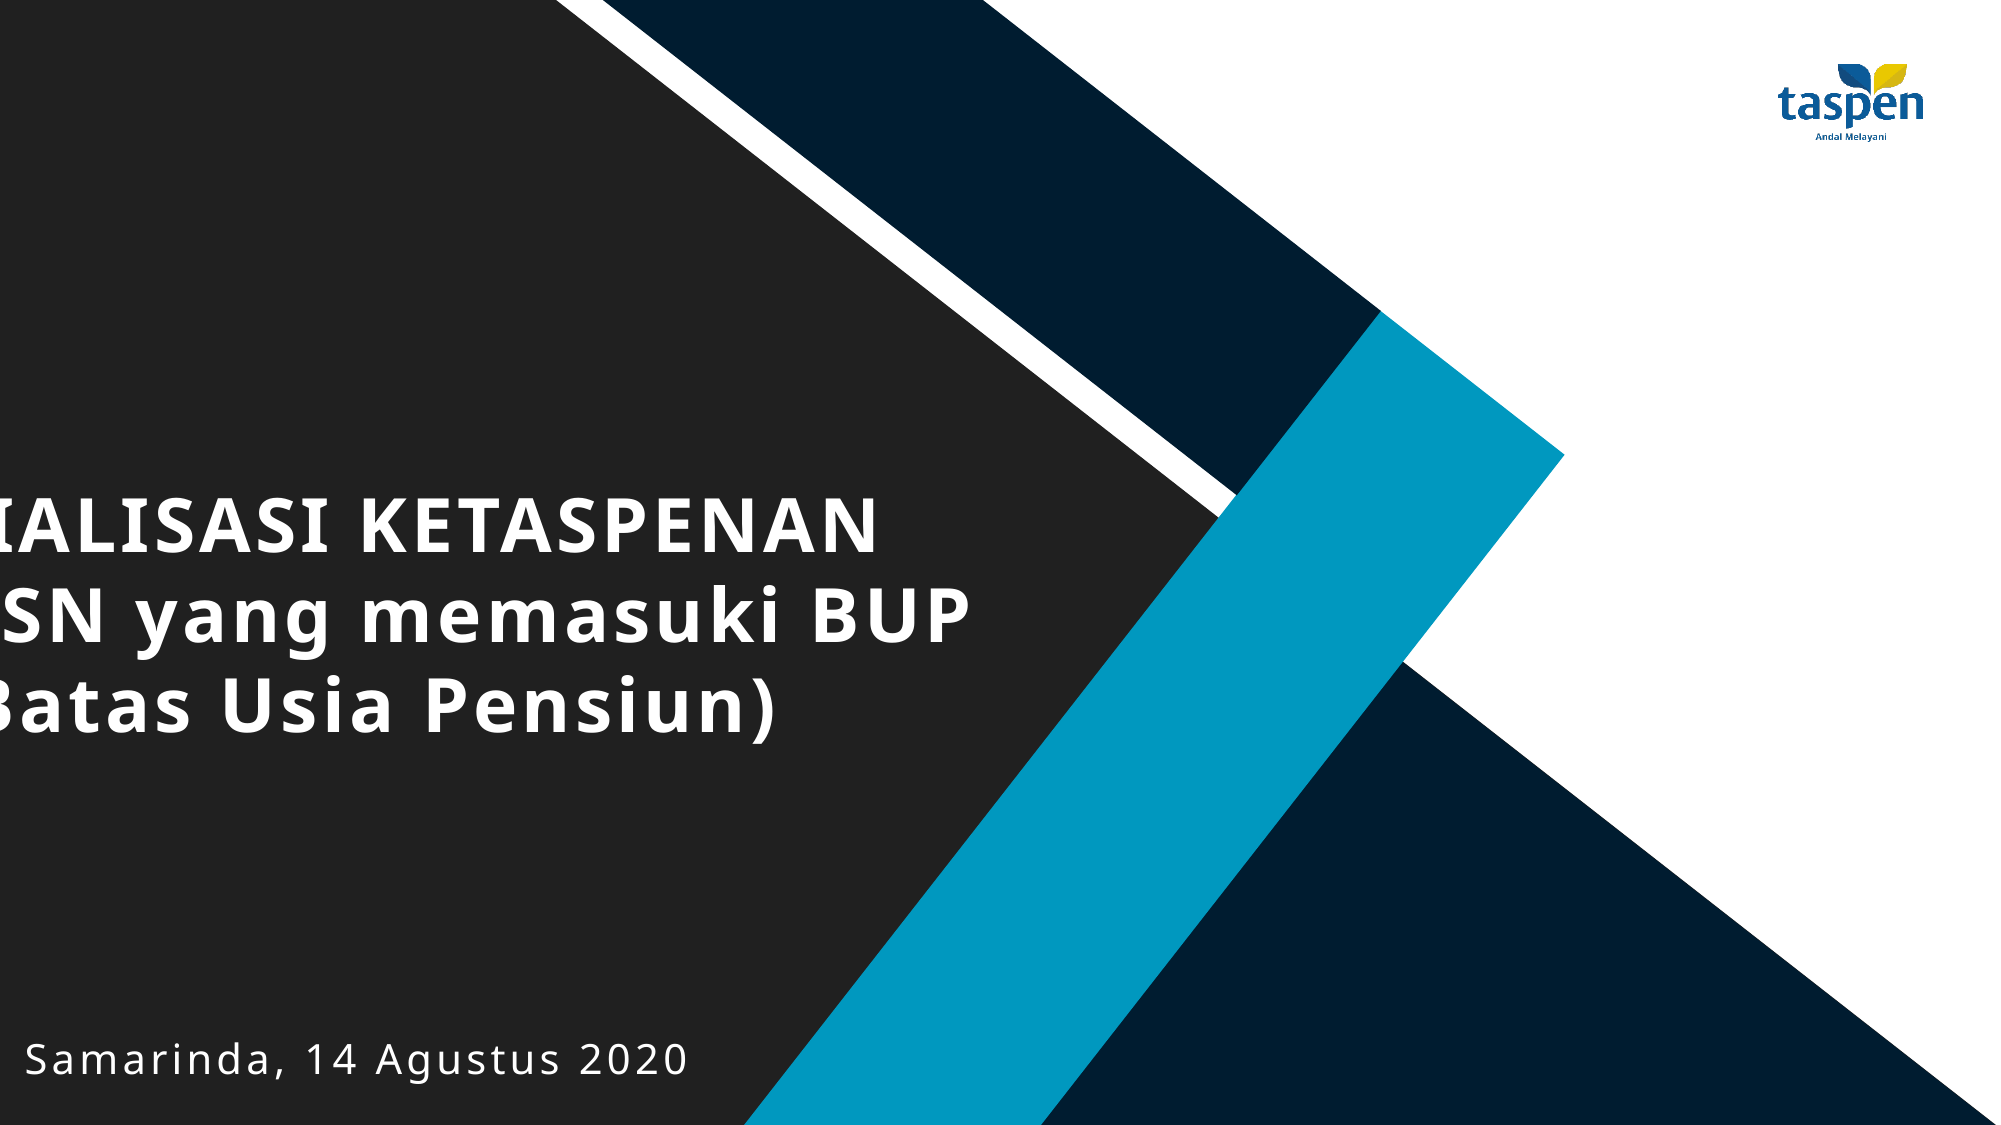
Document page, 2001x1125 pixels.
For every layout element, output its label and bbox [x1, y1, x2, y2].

picture [1778, 64, 1923, 142]
text_box [1478, 719, 1997, 1125]
text_box [0, 0, 1478, 1125]
